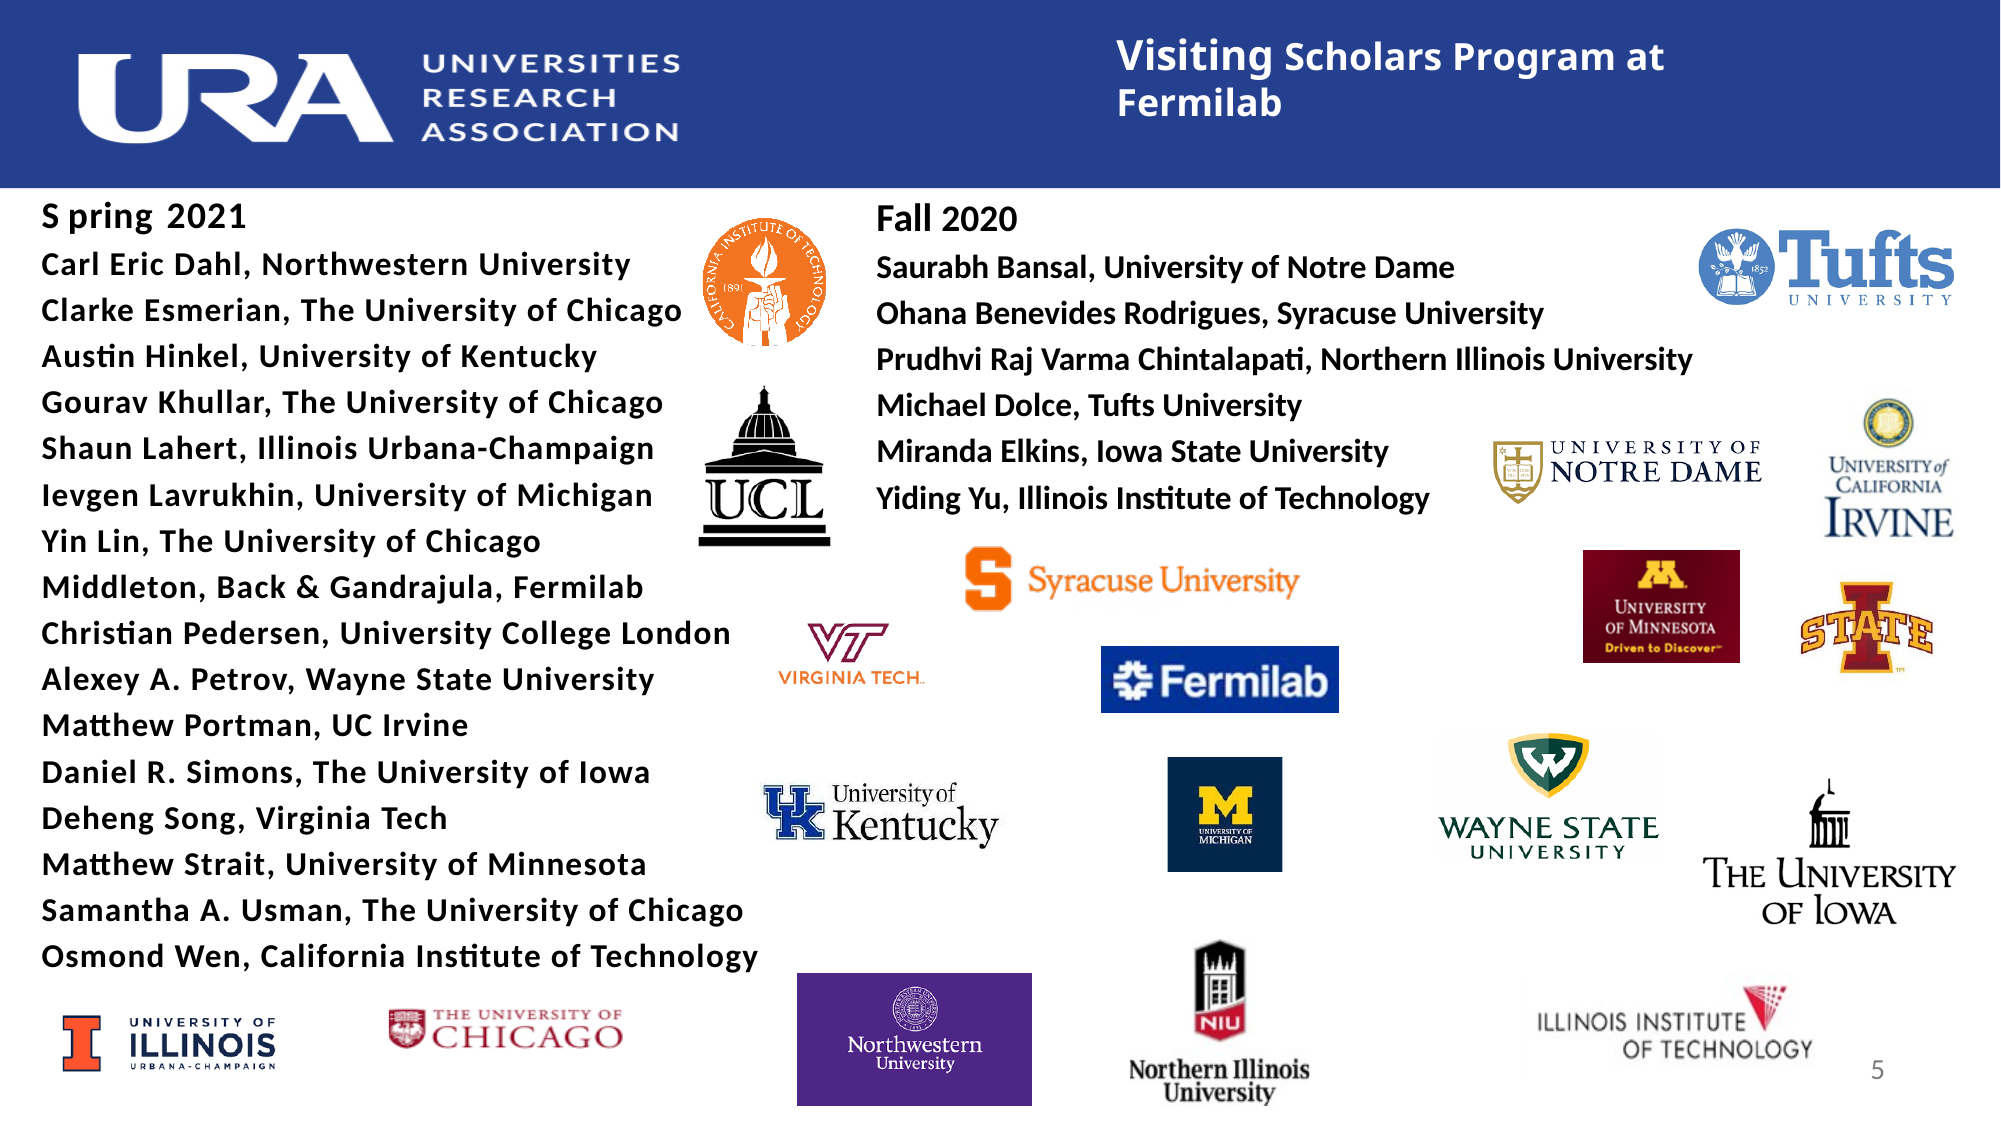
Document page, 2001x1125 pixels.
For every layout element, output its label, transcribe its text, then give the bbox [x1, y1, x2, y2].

picture [0, 0, 2001, 1125]
text_box 5 [1433, 1042, 1900, 1103]
text_box [388, 1012, 623, 1125]
text_box [1129, 939, 1310, 1106]
list Fall 2020 Saurabh Bansal, University of Notre Dame Ohana Benevides Rodrigues, Syracuse University Prudhvi Raj Varma Chintalapati, Northern Illinois University Michael Dolce, Tufts University Miranda Elkins, Iowa State University Yiding Yu, Illinois Institute of Technology [861, 184, 1713, 738]
text_box [1524, 973, 1828, 1042]
text_box [702, 218, 826, 346]
text_box [1788, 554, 1945, 706]
text_box S pring 2021 Carl Eric Dahl, Northwestern University Clarke Esmerian, The University of Chicago Austin Hinkel, University of Kentucky Gourav Khullar, The University of Chicago Shaun Lahert, Illinois Urbana-Champaign Ievgen Lavrukhin, University of Michigan Yin Lin, The University of Chicago Middleton, Back & Gandrajula, Fermilab Christian Pedersen, University College London Alexey A. Petrov, Wayne State University Matthew Portman, UC Irvine Daniel R. Simons, The University of Iowa Deheng Song, Virginia Tech Matthew Strait, University of Minnesota Samantha A. Usman, The University of Chicago Osmond Wen, California Institute of Technology [32, 183, 775, 1012]
text_box [1167, 757, 1283, 873]
text_box Visiting Scholars Program at Fermilab [1101, 21, 1852, 132]
